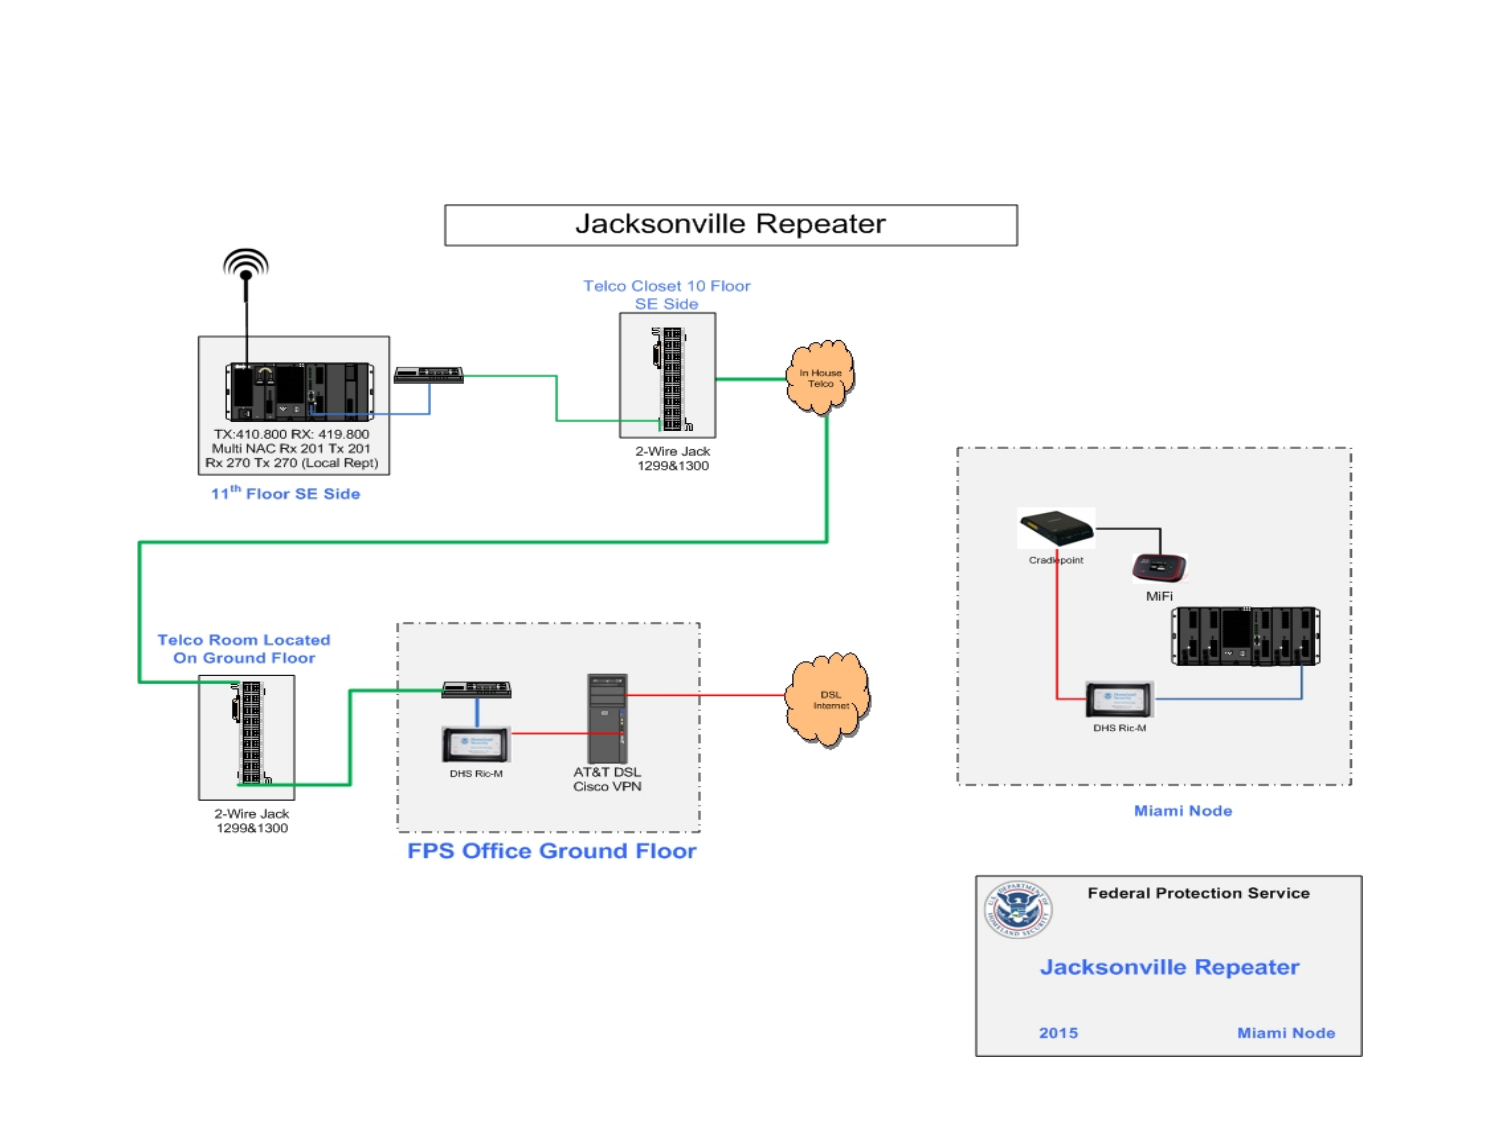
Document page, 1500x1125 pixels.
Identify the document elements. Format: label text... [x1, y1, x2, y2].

picture [137, 204, 1363, 1058]
slide_number 34 [1074, 1042, 1425, 1103]
